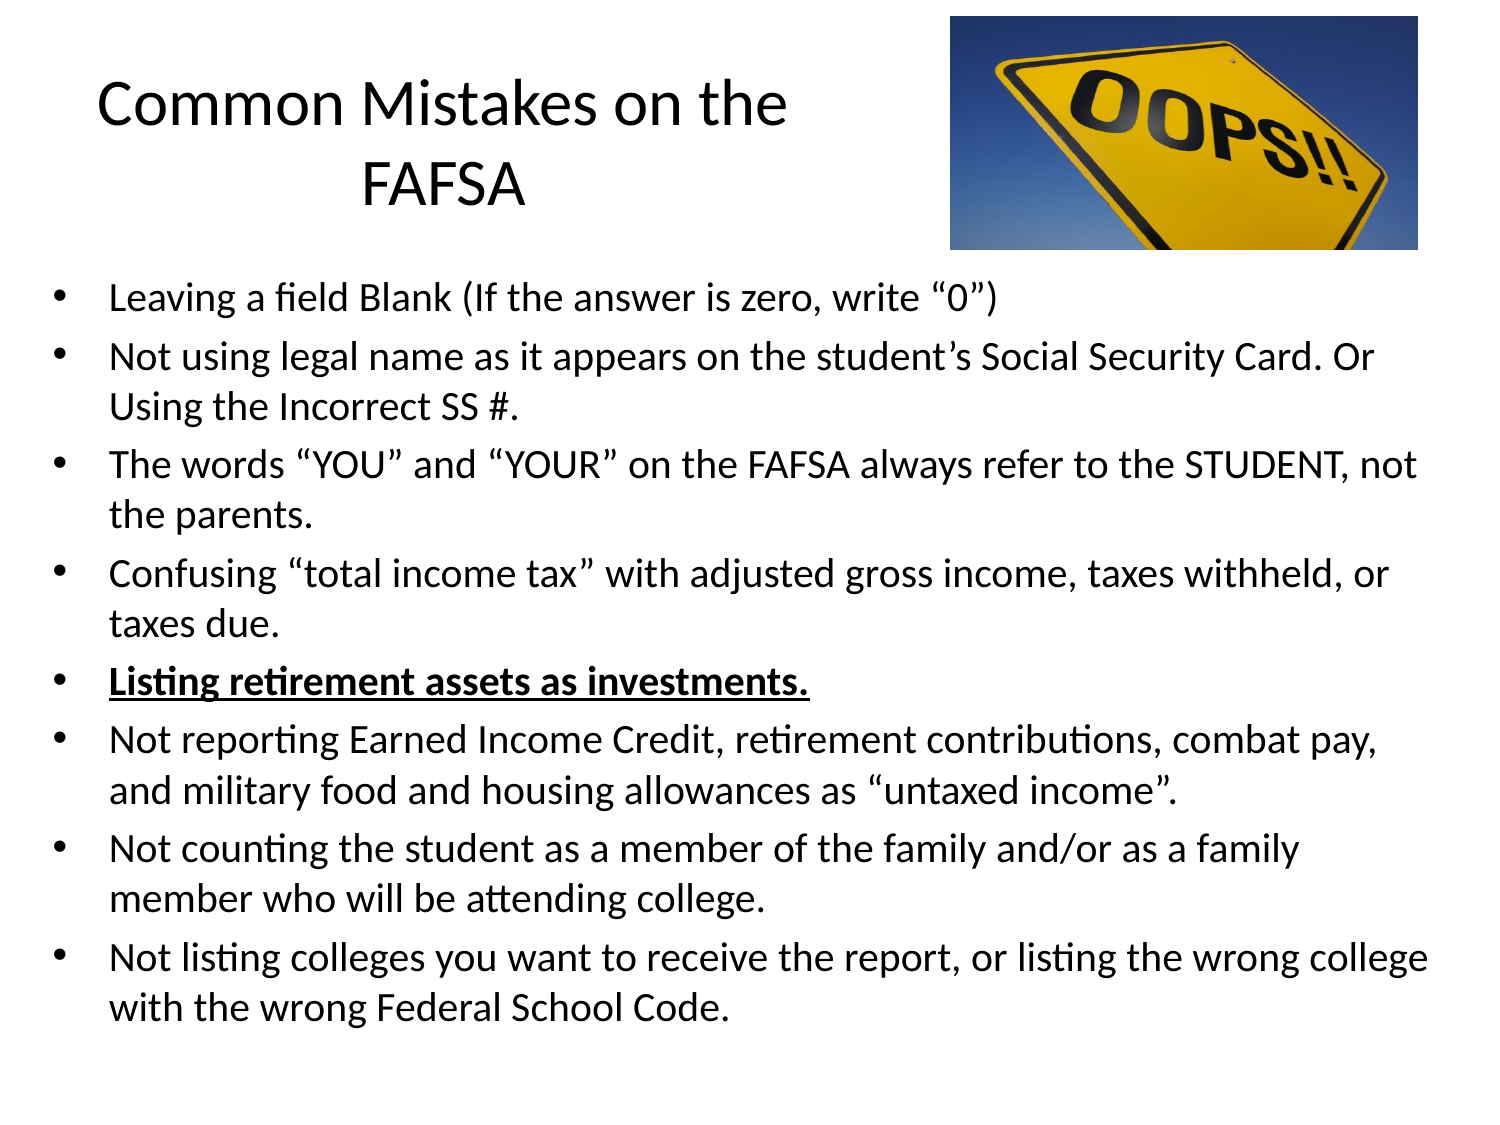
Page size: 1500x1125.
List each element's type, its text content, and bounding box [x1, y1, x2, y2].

picture [949, 16, 1419, 251]
title Common Mistakes on the FAFSA [75, 45, 813, 233]
list Leaving a field Blank (If the answer is zero, write “0”) Not using legal name as it appears on the student’s Social Security Card. Or Using the Incorrect SS #. The words “YOU” and “YOUR” on the FAFSA always refer to the STUDENT, not the parents. Confusing “total income tax” with adjusted gross income, taxes withheld, or taxes due. Listing retirement assets as investments. Not reporting Earned Income Credit, retirement contributions, combat pay, and military food and housing allowances as “untaxed income”. Not counting the student as a member of the family and/or as a family member who will be attending college. Not listing colleges you want to receive the report, or listing the wrong college with the wrong Federal School Code. [37, 262, 1450, 1075]
